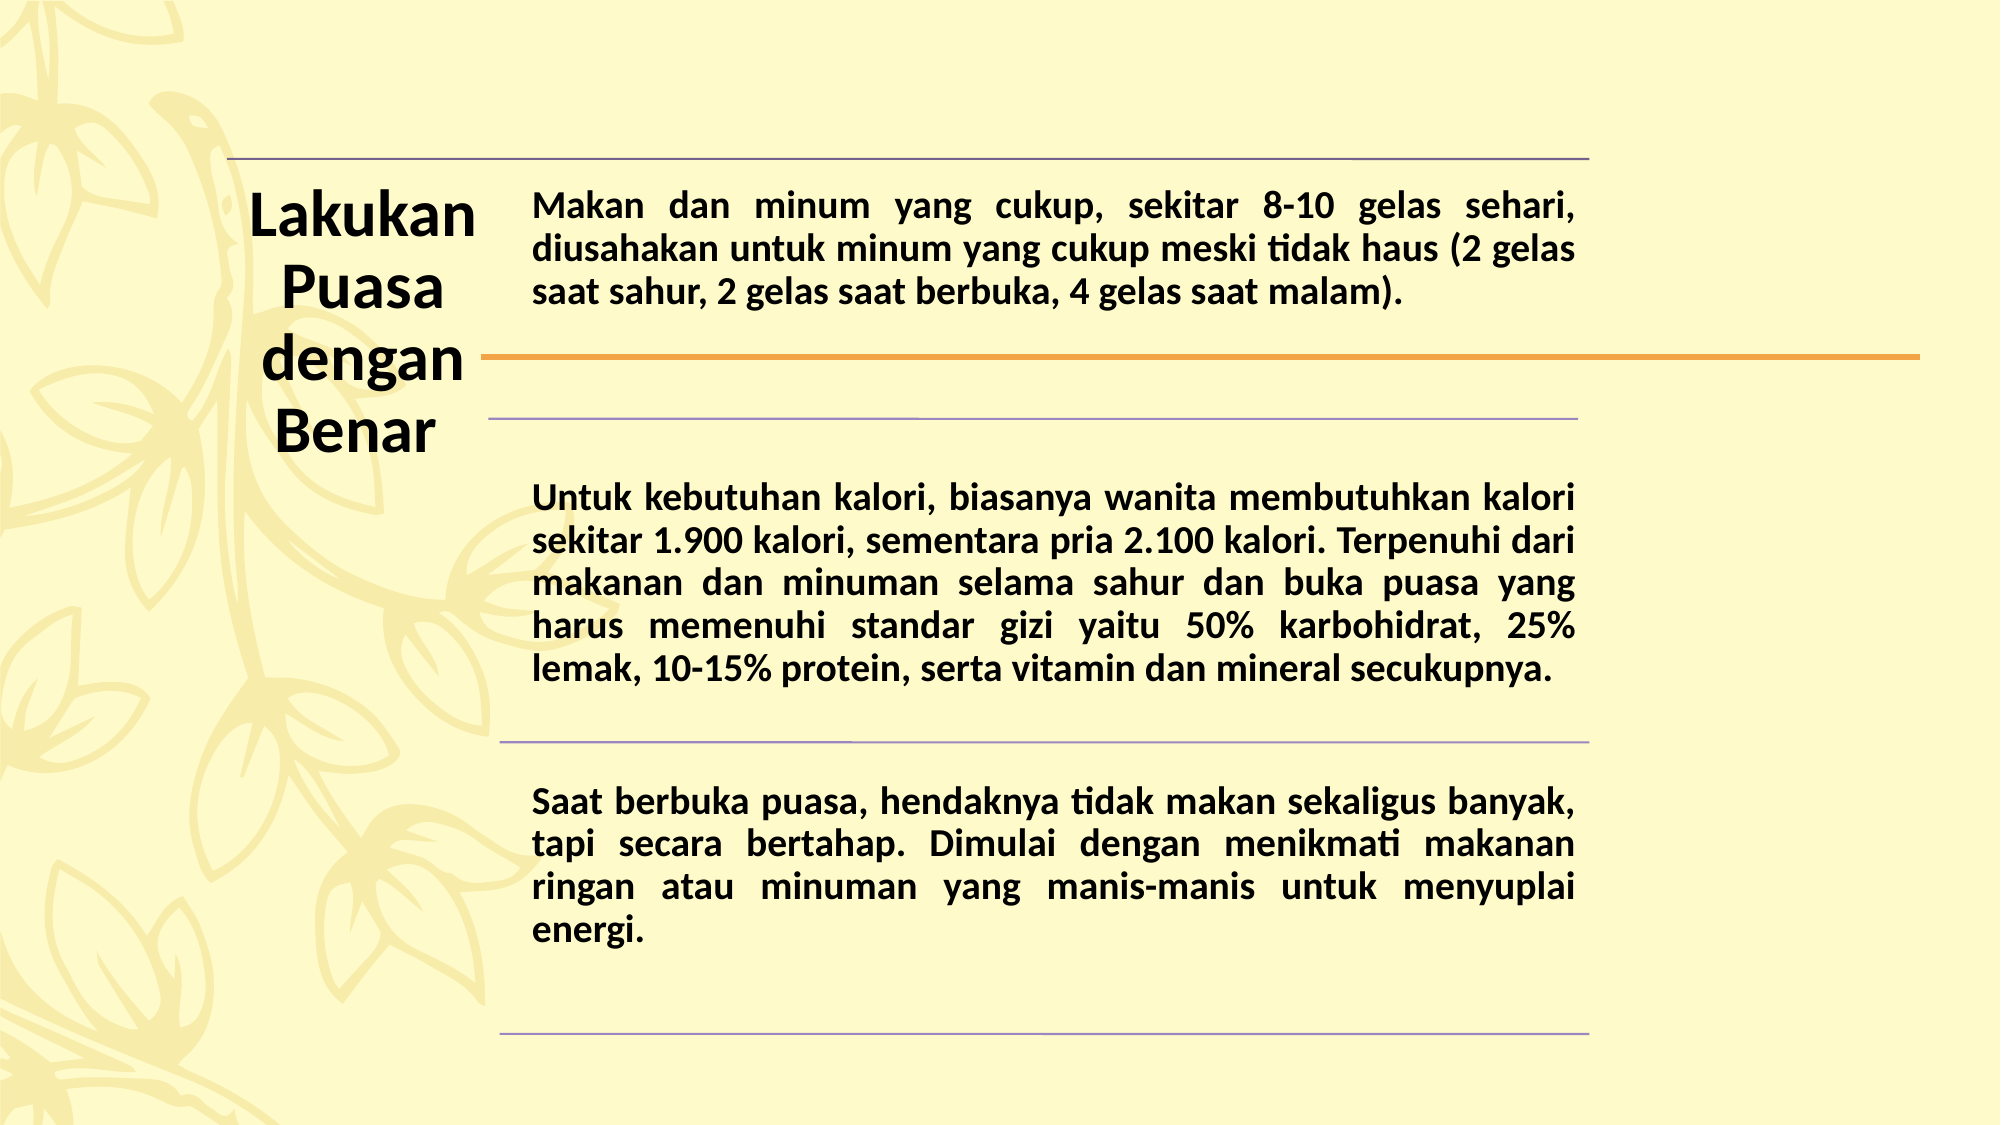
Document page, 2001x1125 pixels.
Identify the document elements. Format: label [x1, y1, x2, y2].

text_box [226, 158, 1590, 1049]
